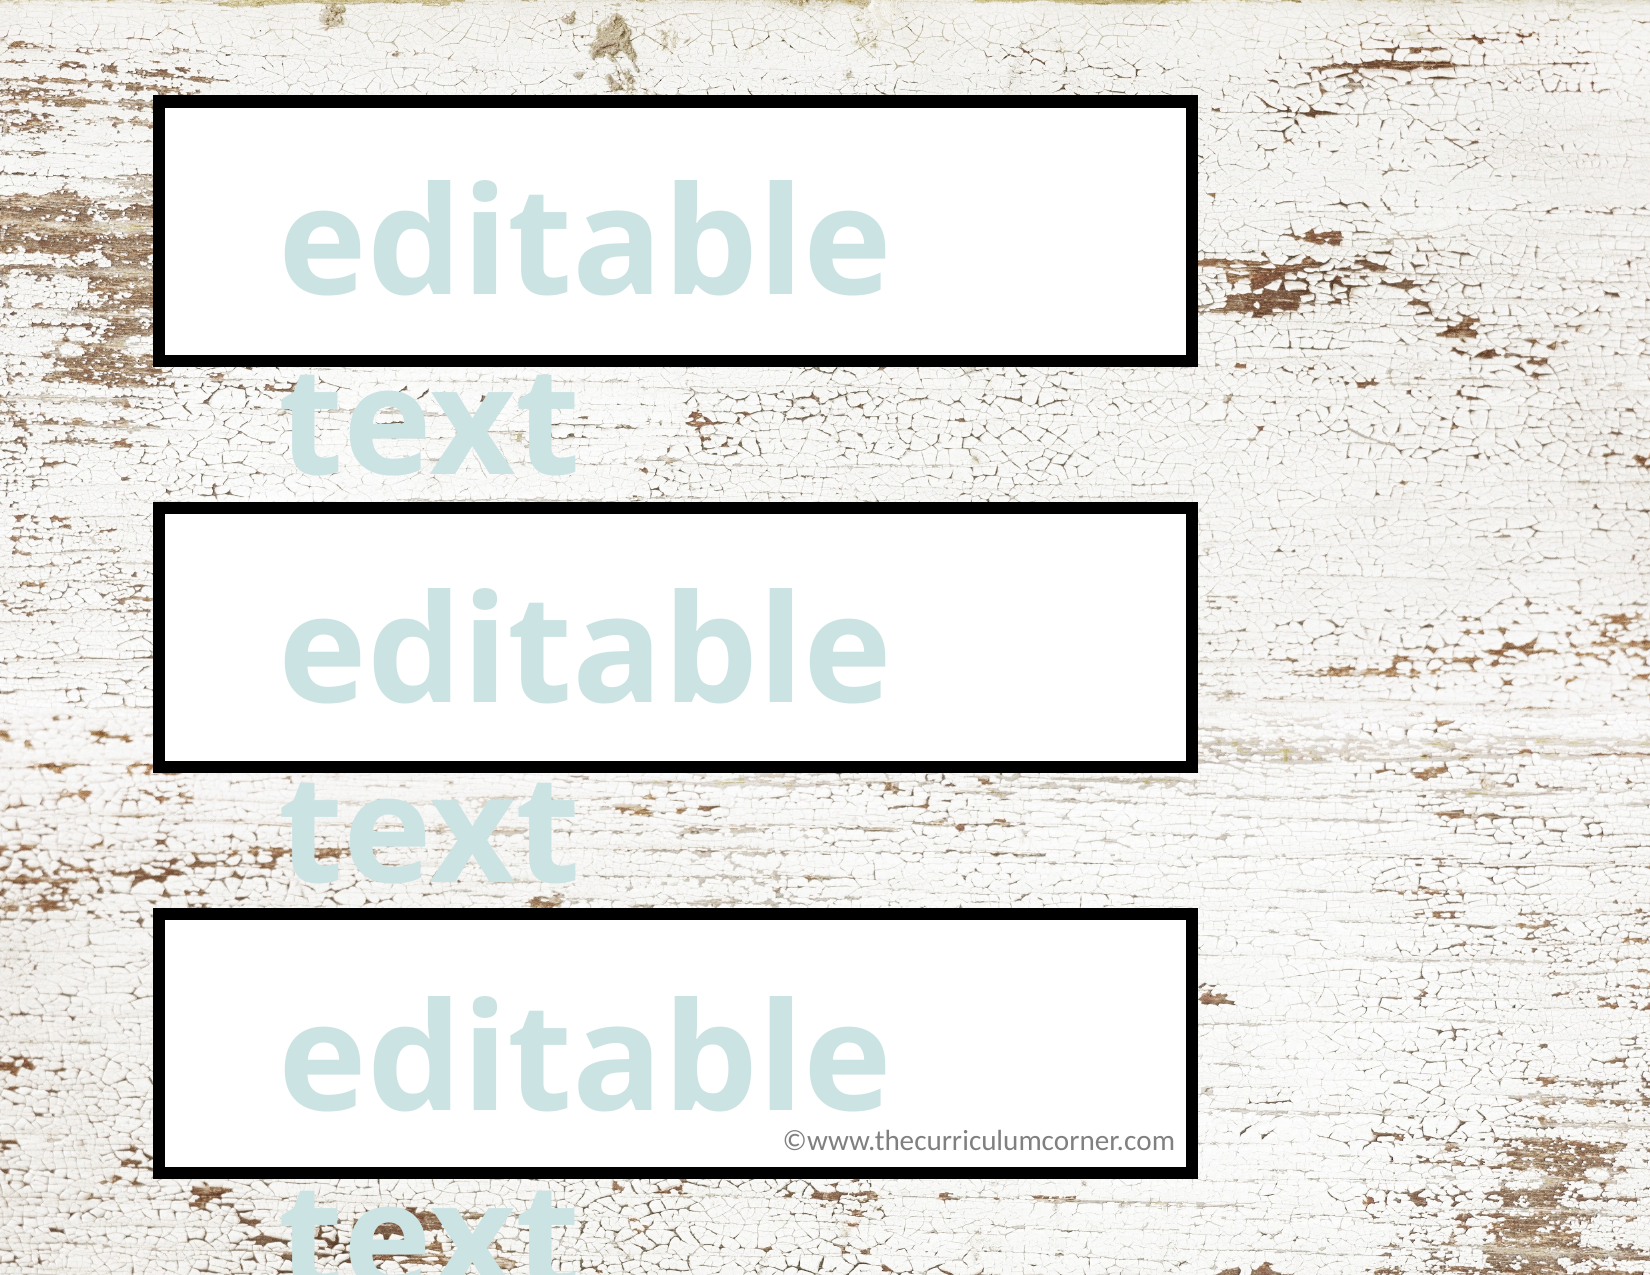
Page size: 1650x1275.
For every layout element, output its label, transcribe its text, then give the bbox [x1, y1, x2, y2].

text_box editable text [263, 545, 1224, 920]
text_box editable text [263, 953, 1224, 1275]
text_box editable text [263, 137, 1224, 512]
picture [0, 0, 1650, 1275]
text_box [158, 507, 1193, 768]
text_box [158, 101, 1193, 362]
text_box [158, 913, 1193, 1174]
